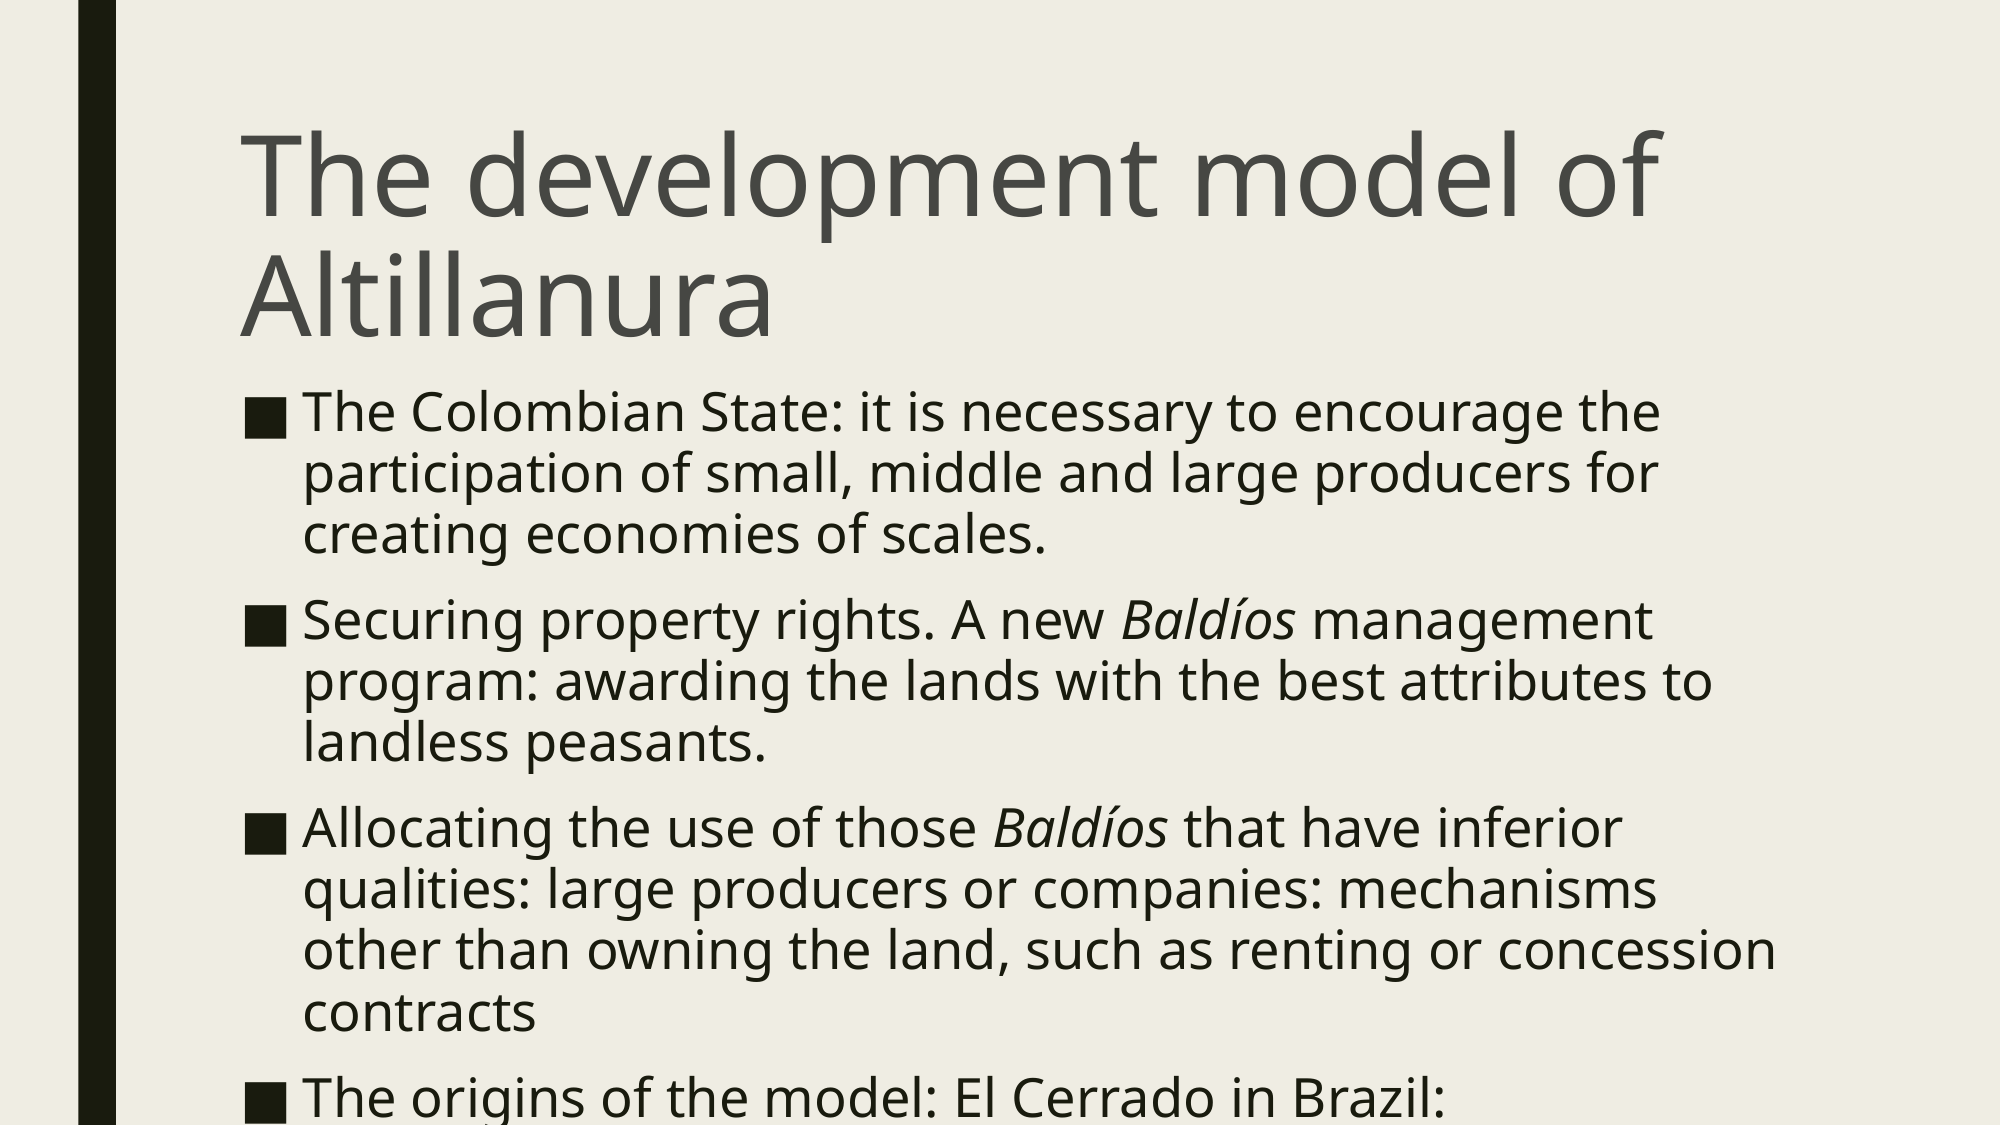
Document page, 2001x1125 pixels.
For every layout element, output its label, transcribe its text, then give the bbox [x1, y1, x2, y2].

list The Colombian State: it is necessary to encourage the participation of small, middle and large producers for creating economies of scales. Securing property rights. A new Baldíos management program: awarding the lands with the best attributes to landless peasants. Allocating the use of those Baldíos that have inferior qualities: large producers or companies: mechanisms other than owning the land, such as renting or concession contracts The origins of the model: El Cerrado in Brazil: concentration, erosion, depletion of water. [225, 375, 1800, 1057]
title The development model of Altillanura [225, 112, 1800, 357]
